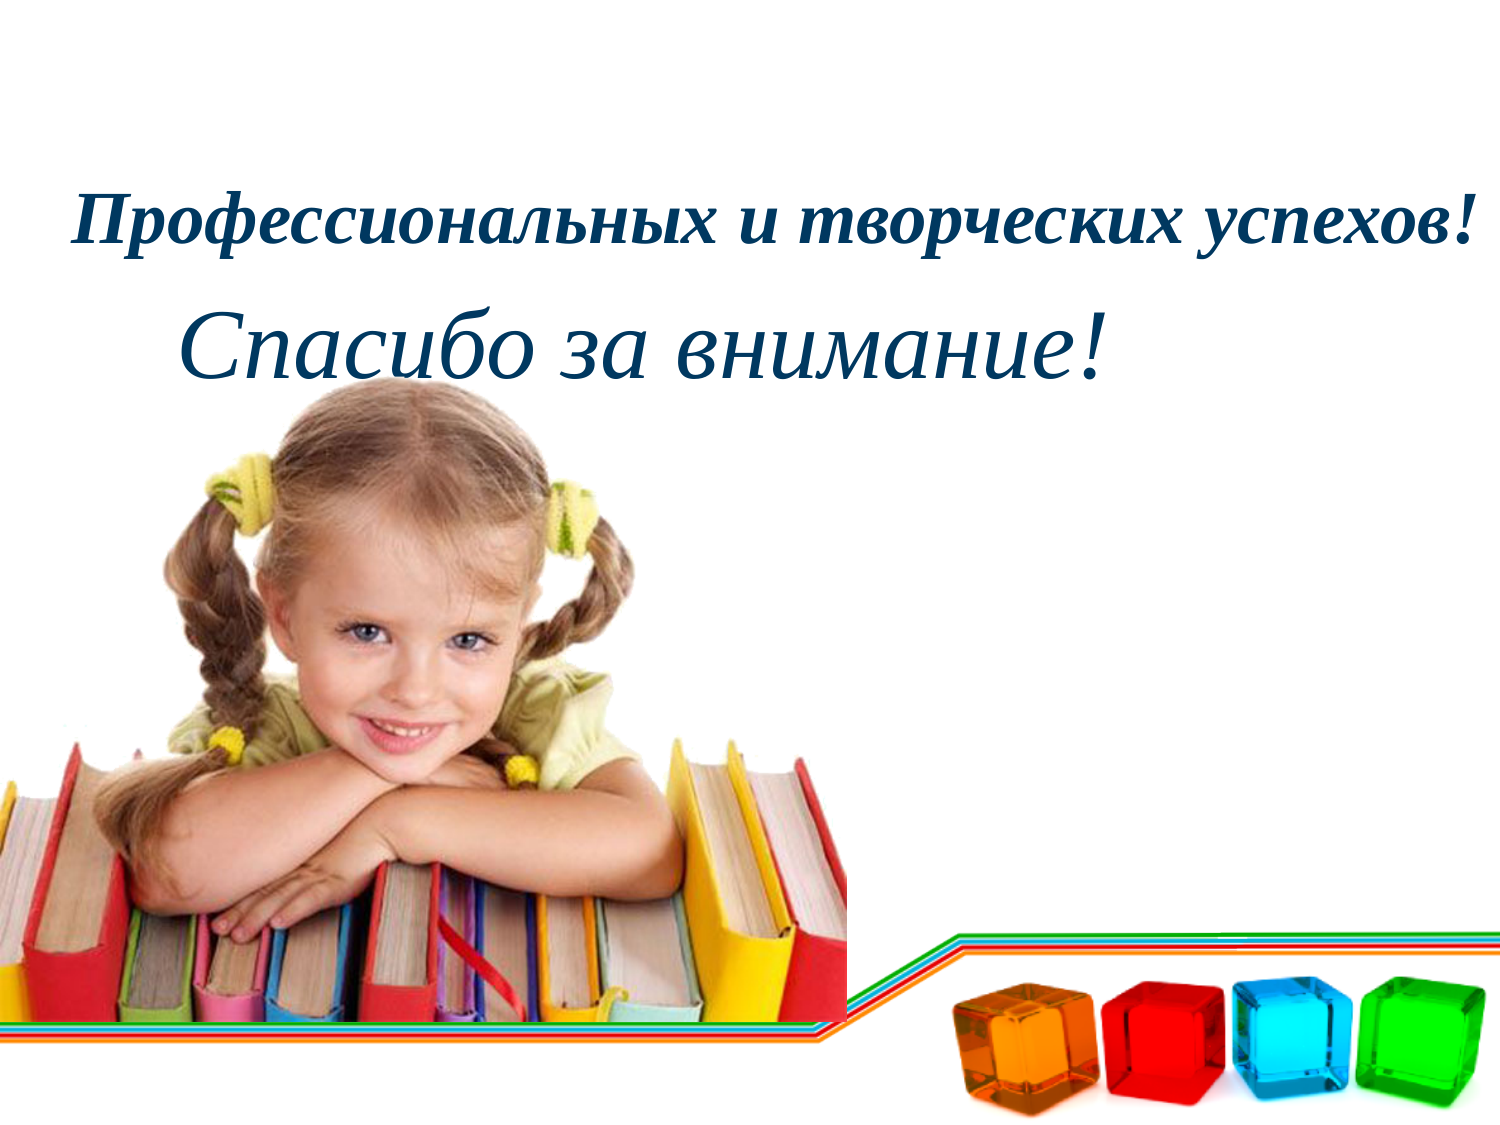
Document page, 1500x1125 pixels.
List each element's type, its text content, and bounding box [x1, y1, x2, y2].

list Профессиональных и творческих успехов! Спасибо за внимание! [53, 160, 1500, 811]
picture [0, 0, 1500, 1125]
